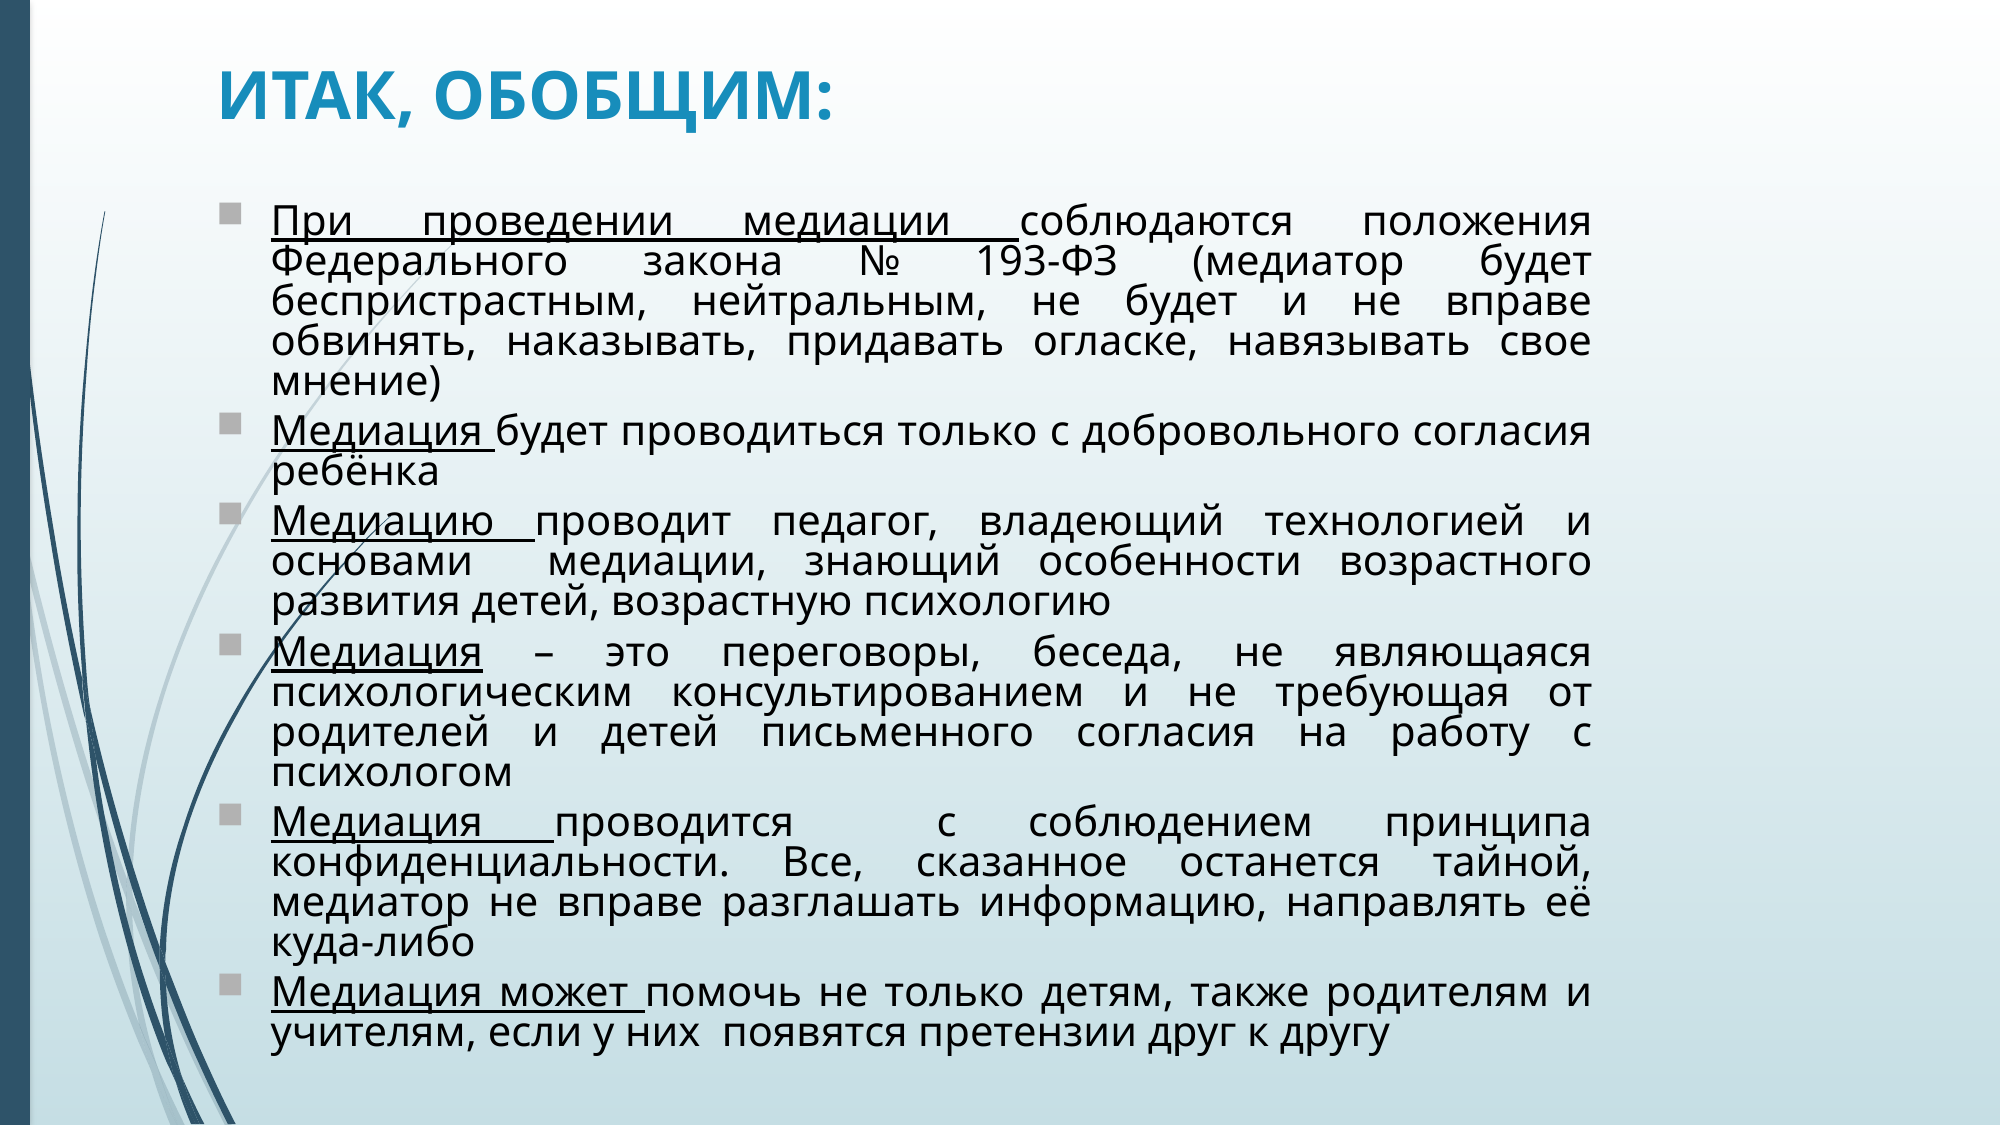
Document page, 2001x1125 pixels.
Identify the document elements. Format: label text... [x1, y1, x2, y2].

text_box При проведении медиации соблюдаются положения Федерального закона № 193-ФЗ (медиатор будет беспристрастным, нейтральным, не будет и не вправе обвинять, наказывать, придавать огласке, навязывать свое мнение) Медиация будет проводиться только с добровольного согласия ребёнка Медиацию проводит педагог, владеющий технологией и основами медиации, знающий особенности возрастного развития детей, возрастную психологию Медиация – это переговоры, беседа, не являющаяся психологическим консультированием и не требующая от родителей и детей письменного согласия на работу с психологом Медиация проводится с соблюдением принципа конфиденциальности. Все, сказанное останется тайной, медиатор не вправе разглашать информацию, направлять её куда-либо Медиация может помочь не только детям, также родителям и учителям, если у них появятся претензии друг к другу [201, 195, 1608, 915]
title ИТАК, ОБОБЩИМ: [201, 45, 1465, 195]
